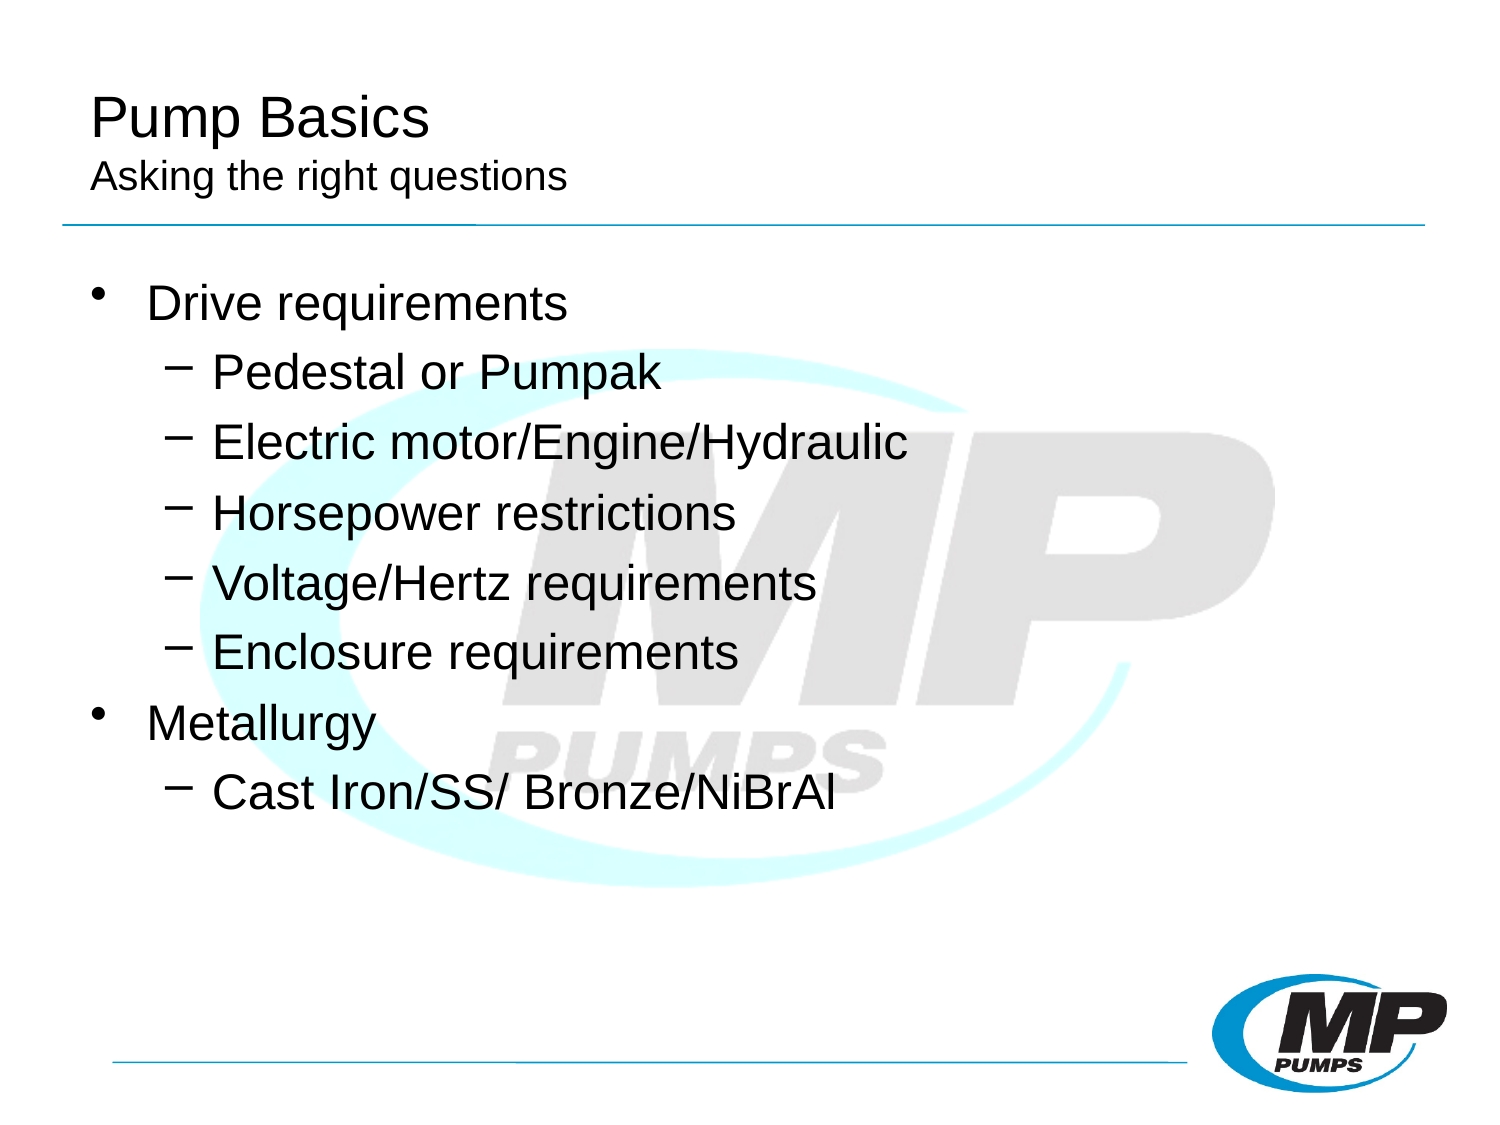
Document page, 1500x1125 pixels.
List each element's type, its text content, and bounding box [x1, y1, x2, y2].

list Drive requirements Pedestal or Pumpak Electric motor/Engine/Hydraulic Horsepower restrictions Voltage/Hertz requirements Enclosure requirements Metallurgy Cast Iron/SS/ Bronze/NiBrAl [75, 262, 1425, 1005]
picture [199, 349, 1275, 890]
title Pump Basics Asking the right questions [75, 226, 1425, 233]
picture [1212, 974, 1300, 1026]
title Pump Basics Asking the right questions [75, 45, 1425, 225]
picture [1244, 974, 1447, 1093]
picture [1212, 1041, 1296, 1093]
